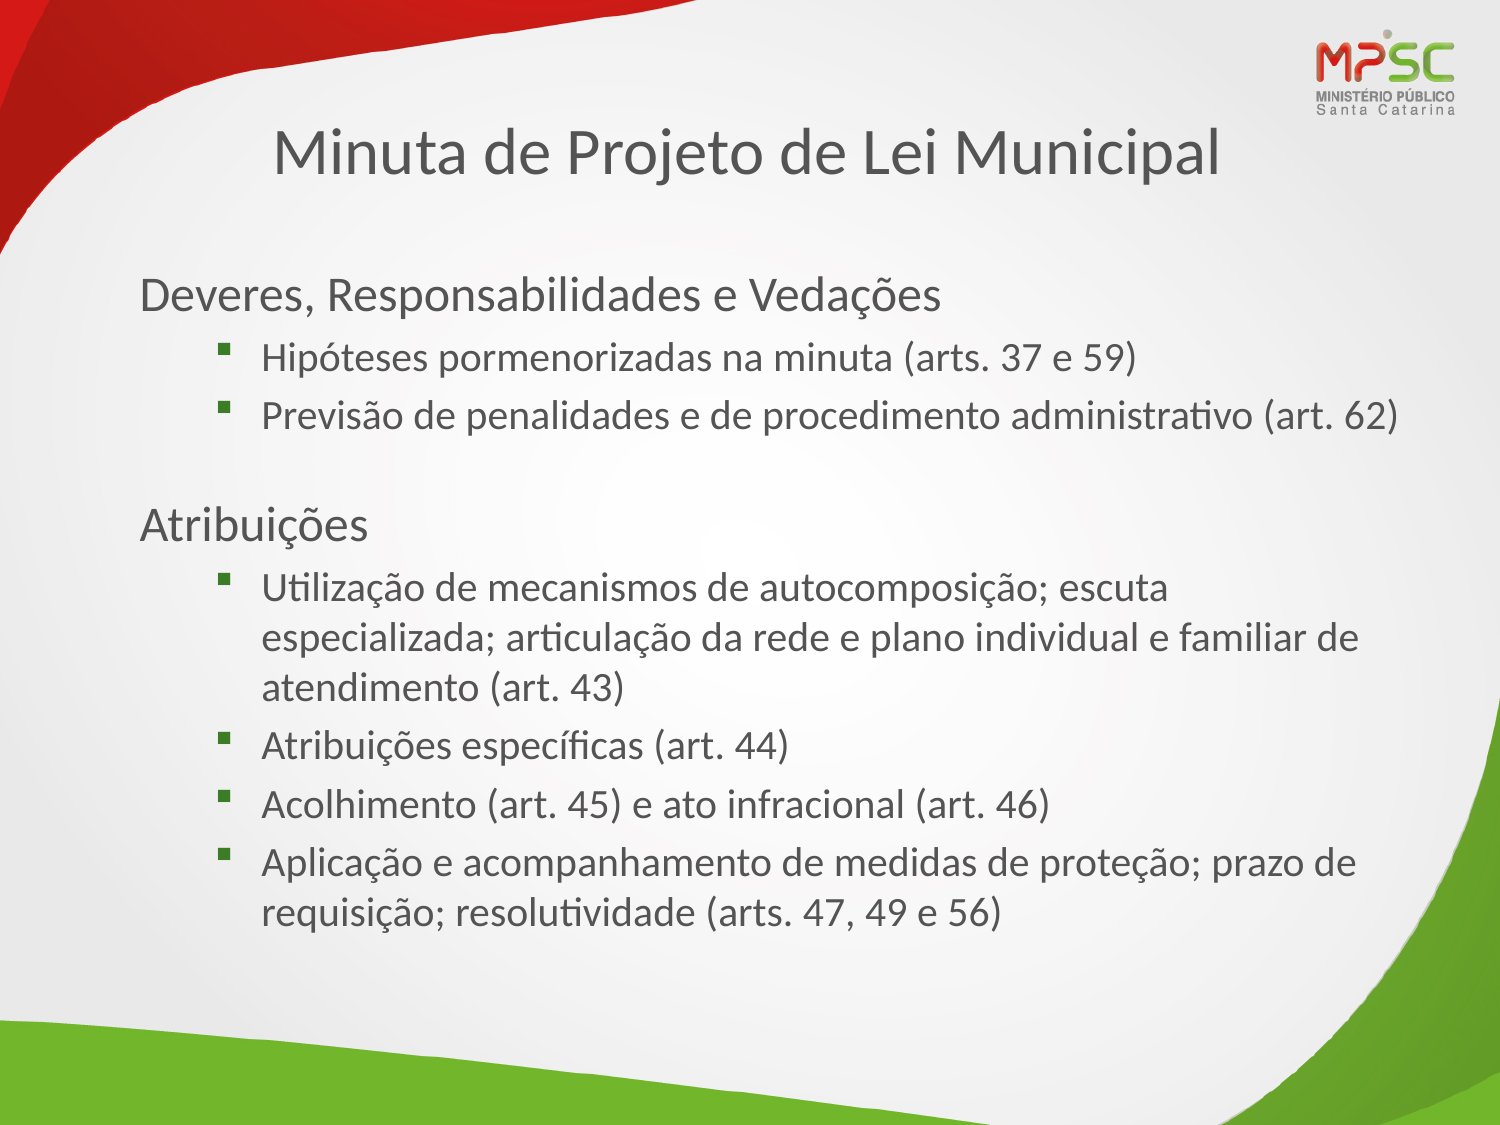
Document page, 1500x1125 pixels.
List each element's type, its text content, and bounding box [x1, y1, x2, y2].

picture [0, 0, 1500, 1125]
list Deveres, Responsabilidades e Vedações Hipóteses pormenorizadas na minuta (arts. 37 e 59) Previsão de penalidades e de procedimento administrativo (art. 62) Atribuições Utilização de mecanismos de autocomposição; escuta especializada; articulação da rede e plano individual e familiar de atendimento (art. 43) Atribuições específicas (art. 44) Acolhimento (art. 45) e ato infracional (art. 46) Aplicação e acompanhamento de medidas de proteção; prazo de requisição; resolutividade (arts. 47, 49 e 56) [124, 253, 1425, 960]
title Minuta de Projeto de Lei Municipal [124, 79, 1371, 216]
